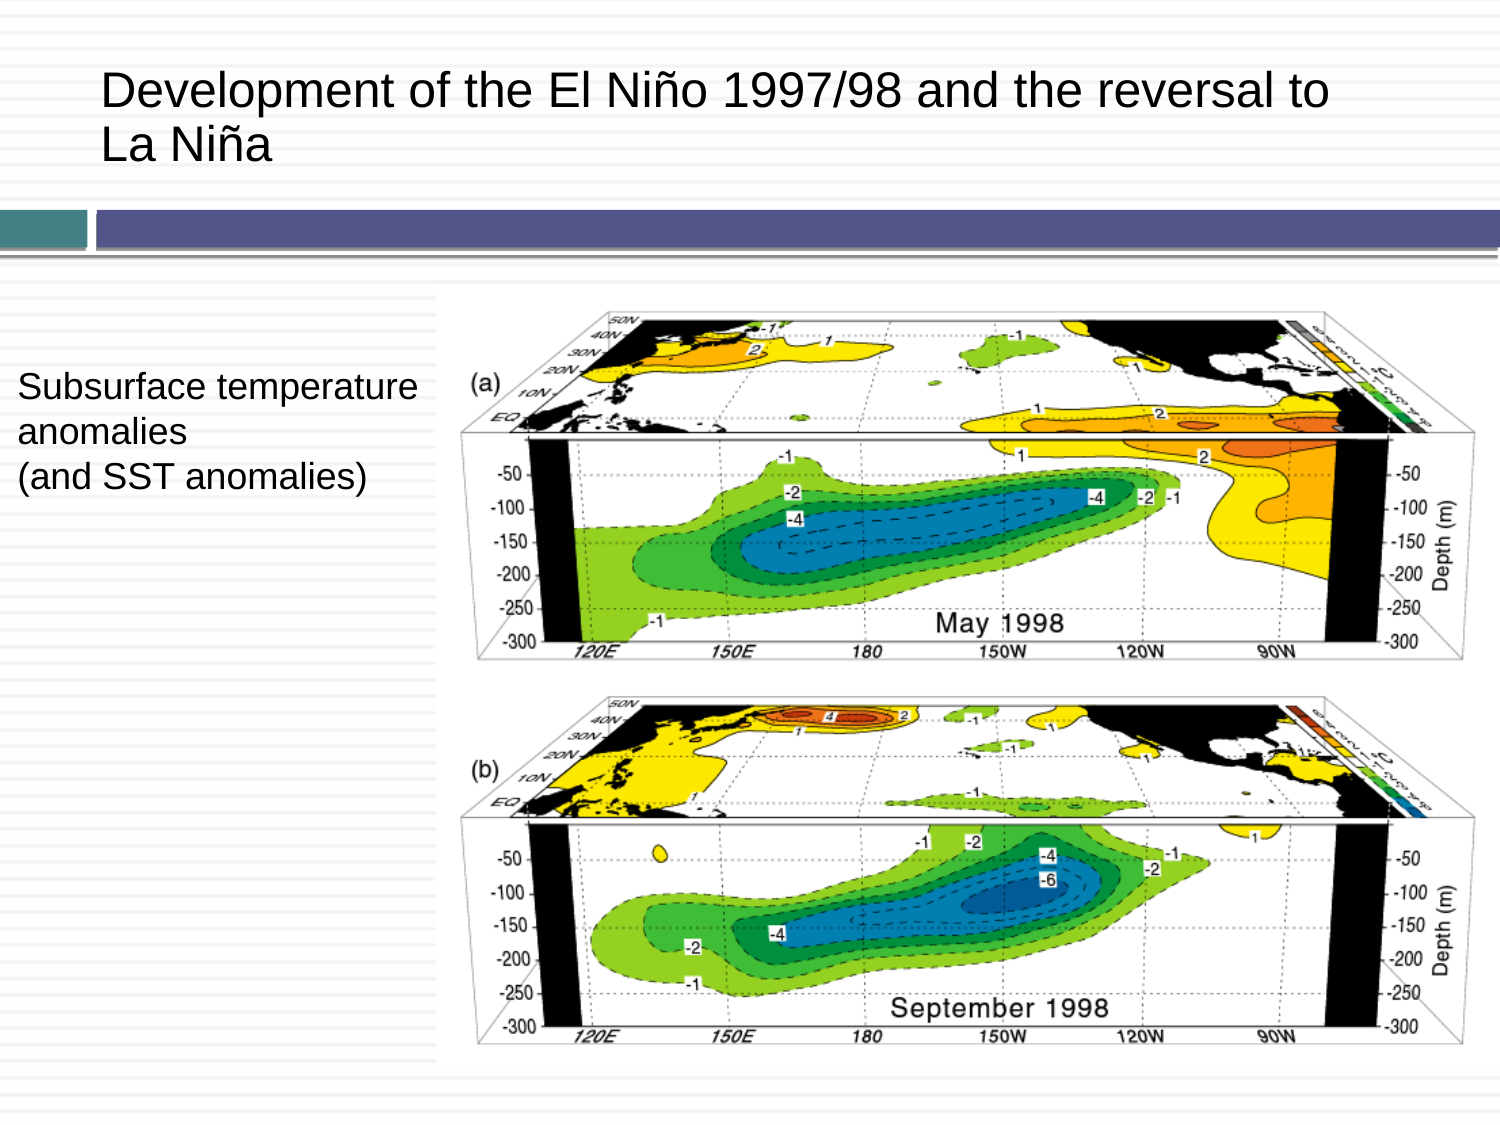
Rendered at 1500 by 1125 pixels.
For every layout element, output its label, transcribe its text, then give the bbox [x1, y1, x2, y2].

text_box Subsurface temperature anomalies (and SST anomalies) [2, 354, 430, 504]
title Development of the El Niño 1997/98 and the reversal to La Niña [100, 37, 1438, 200]
picture [0, 0, 1500, 202]
picture [0, 255, 1500, 1125]
